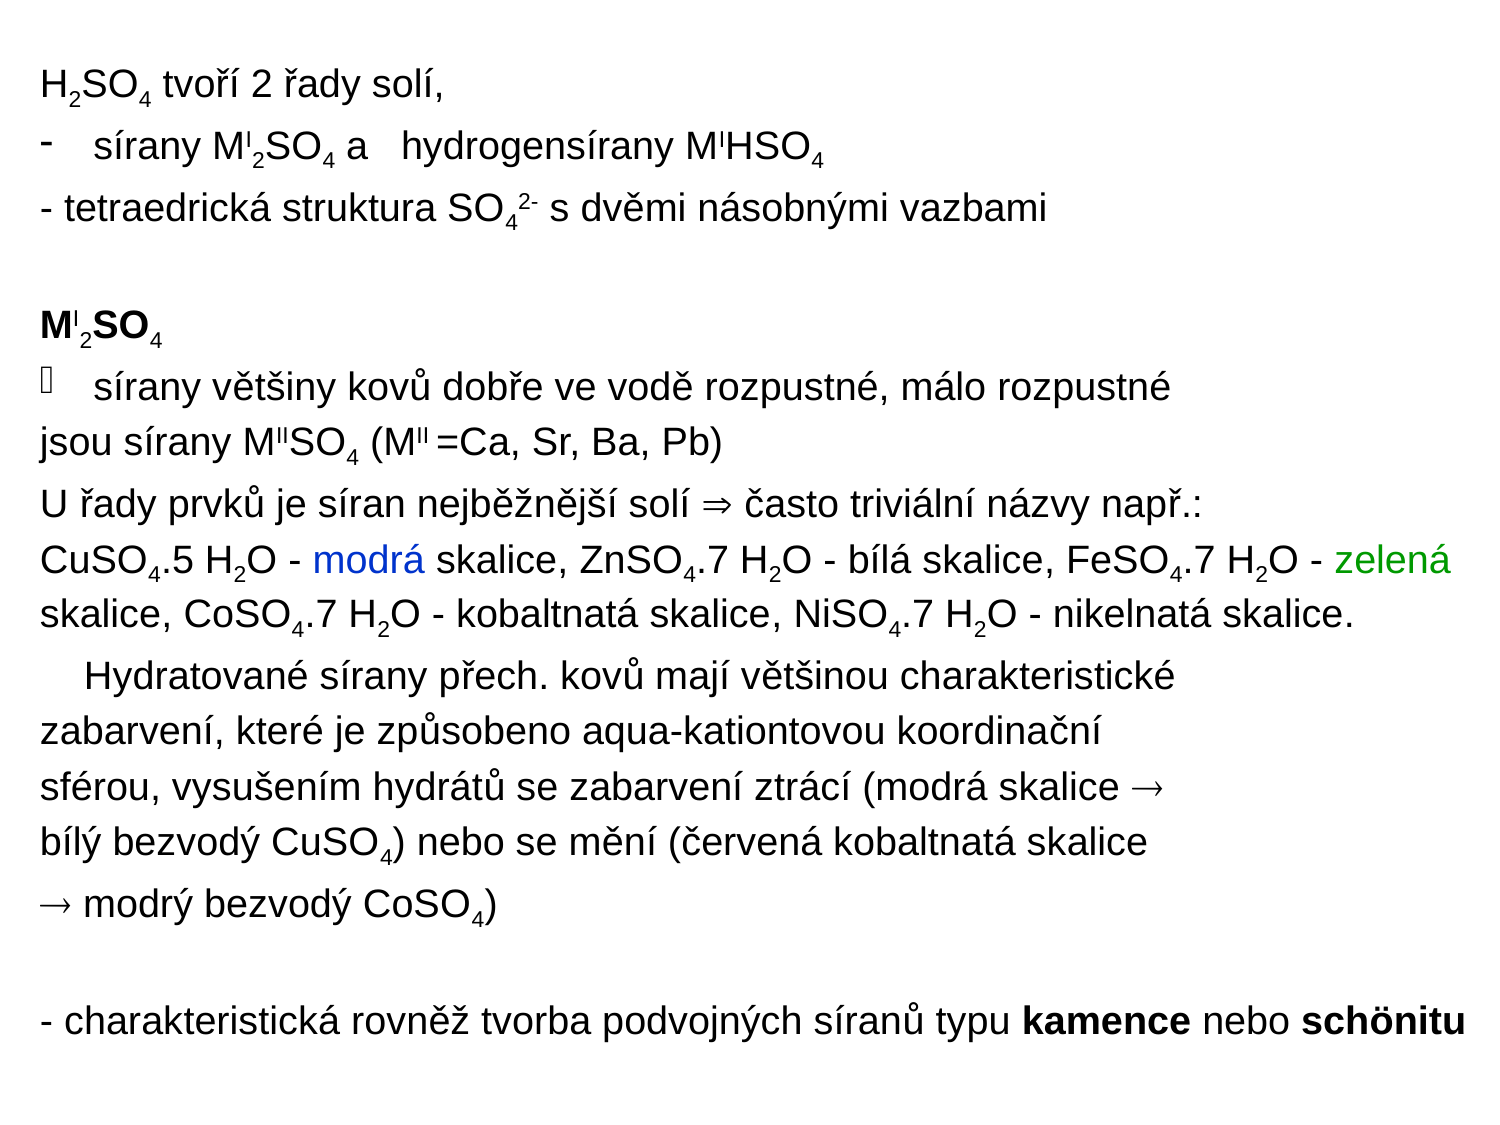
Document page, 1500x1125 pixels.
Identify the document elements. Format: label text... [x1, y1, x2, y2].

list H2SO4 tvoří 2 řady solí, sírany MI2SO4 a hydrogensírany MIHSO4 - tetraedrická struktura SO42- s dvěmi násobnými vazbami MI2SO4 sírany většiny kovů dobře ve vodě rozpustné, málo rozpustné jsou sírany MIISO4 (MII =Ca, Sr, Ba, Pb) U řady prvků je síran nejběžnější solí  často triviální názvy např.: CuSO4.5 H2O - modrá skalice, ZnSO4.7 H2O - bílá skalice, FeSO4.7 H2O - zelená skalice, CoSO4.7 H2O - kobaltnatá skalice, NiSO4.7 H2O - nikelnatá skalice. Hydratované sírany přech. kovů mají většinou charakteristické zabarvení, které je způsobeno aqua-kationtovou koordinační sférou, vysušením hydrátů se zabarvení ztrácí (modrá skalice  bílý bezvodý CuSO4) nebo se mění (červená kobaltnatá skalice  modrý bezvodý CoSO4) - charakteristická rovněž tvorba podvojných síranů typu kamence nebo schönitu [24, 50, 1488, 1100]
